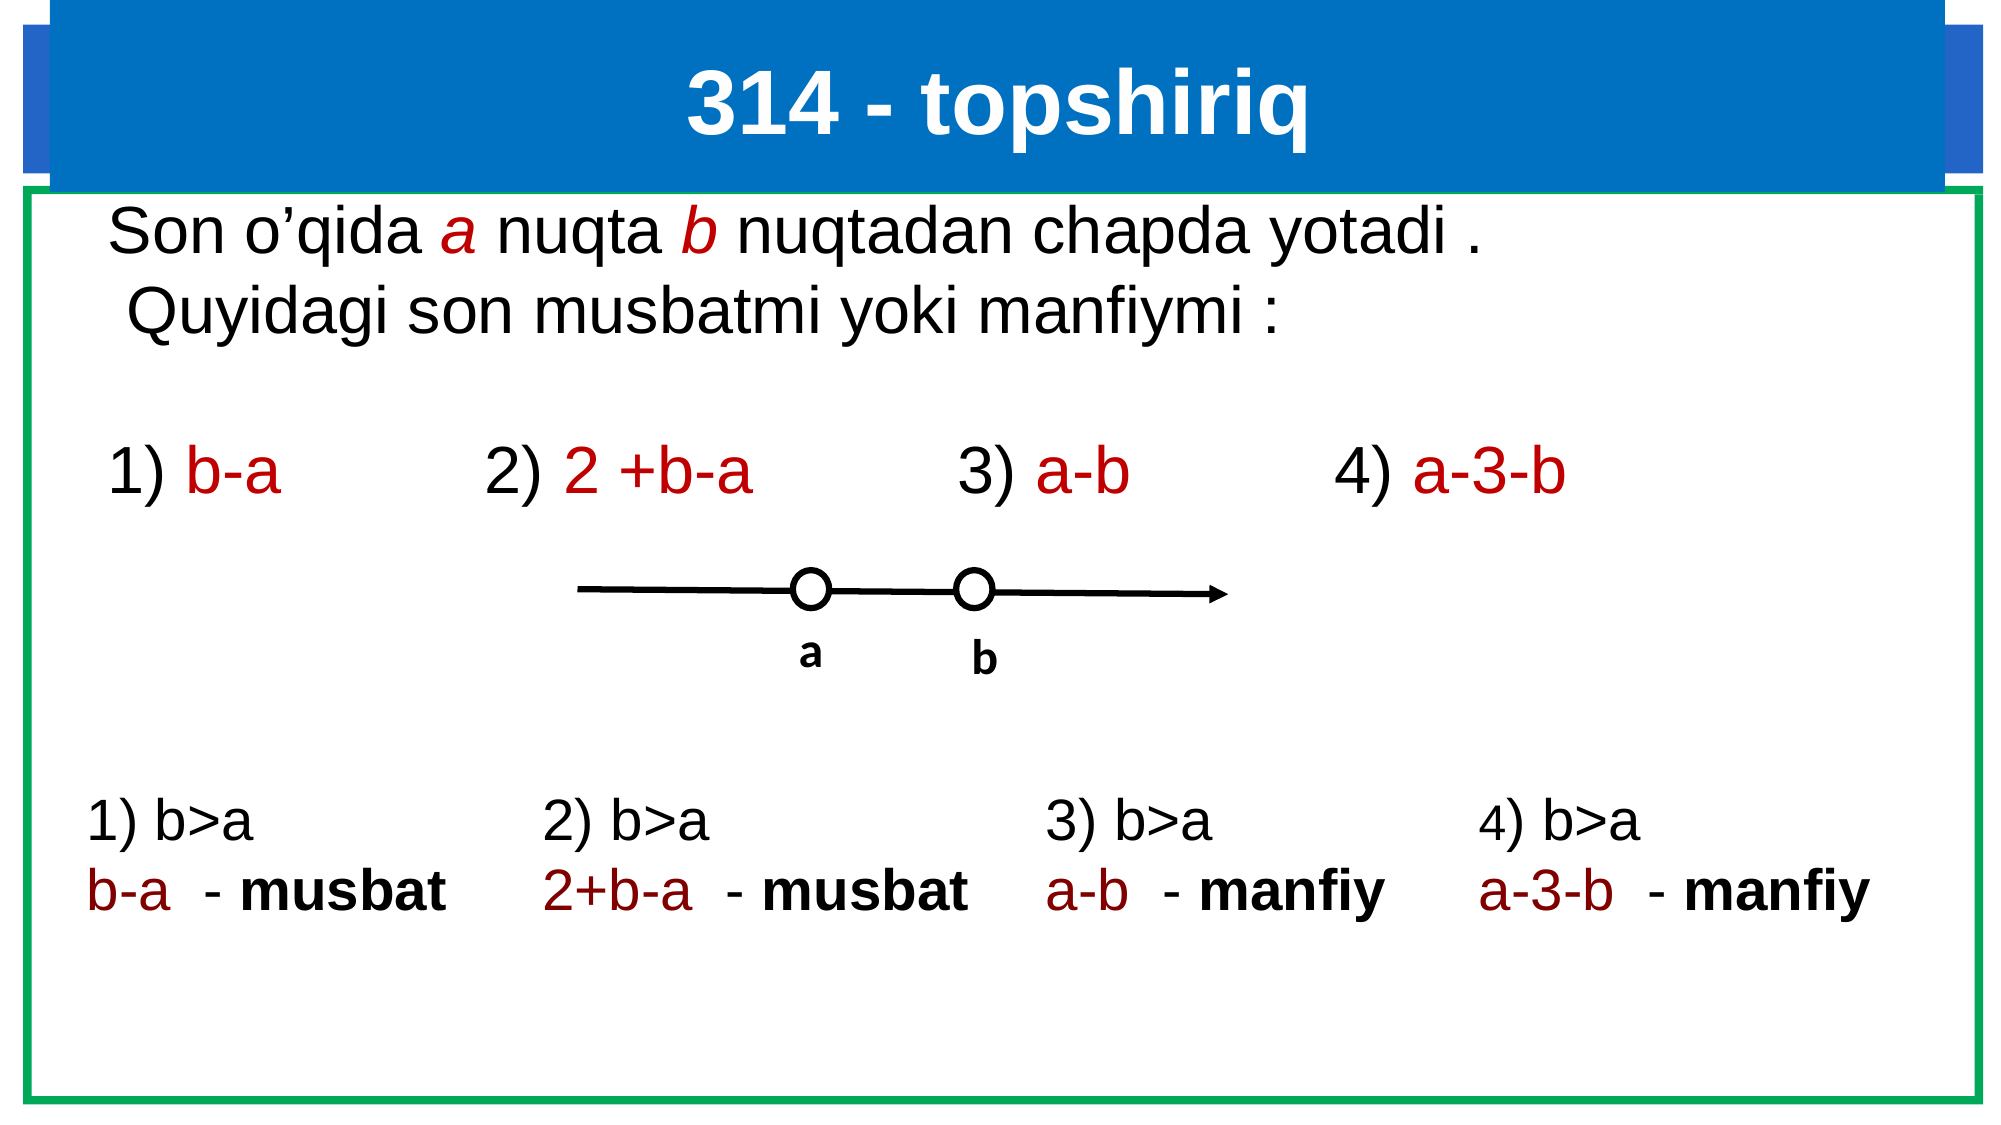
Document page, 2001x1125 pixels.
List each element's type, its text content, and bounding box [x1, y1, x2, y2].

text_box 4) b>a a-3-b - manfiy [1463, 774, 1945, 930]
text_box Son o’qida a nuqta b nuqtadan chapda yotadi . Quyidagi son musbatmi yoki manfiymi : 1) b-a 2) 2 +b-a 3) a-b 4) a-3-b [93, 179, 1713, 515]
text_box [955, 595, 993, 610]
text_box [577, 589, 1229, 595]
text_box b [956, 616, 1014, 692]
text_box 3) b>a a-b - manfiy [1030, 774, 1426, 930]
text_box 2) b>a 2+b-a - musbat [527, 774, 1030, 930]
title 314 - topshiriq [49, 0, 1945, 192]
text_box [792, 595, 830, 610]
text_box [955, 569, 994, 589]
text_box [791, 569, 831, 589]
text_box a [783, 609, 839, 685]
text_box 1) b>a b-a - musbat [71, 774, 462, 930]
